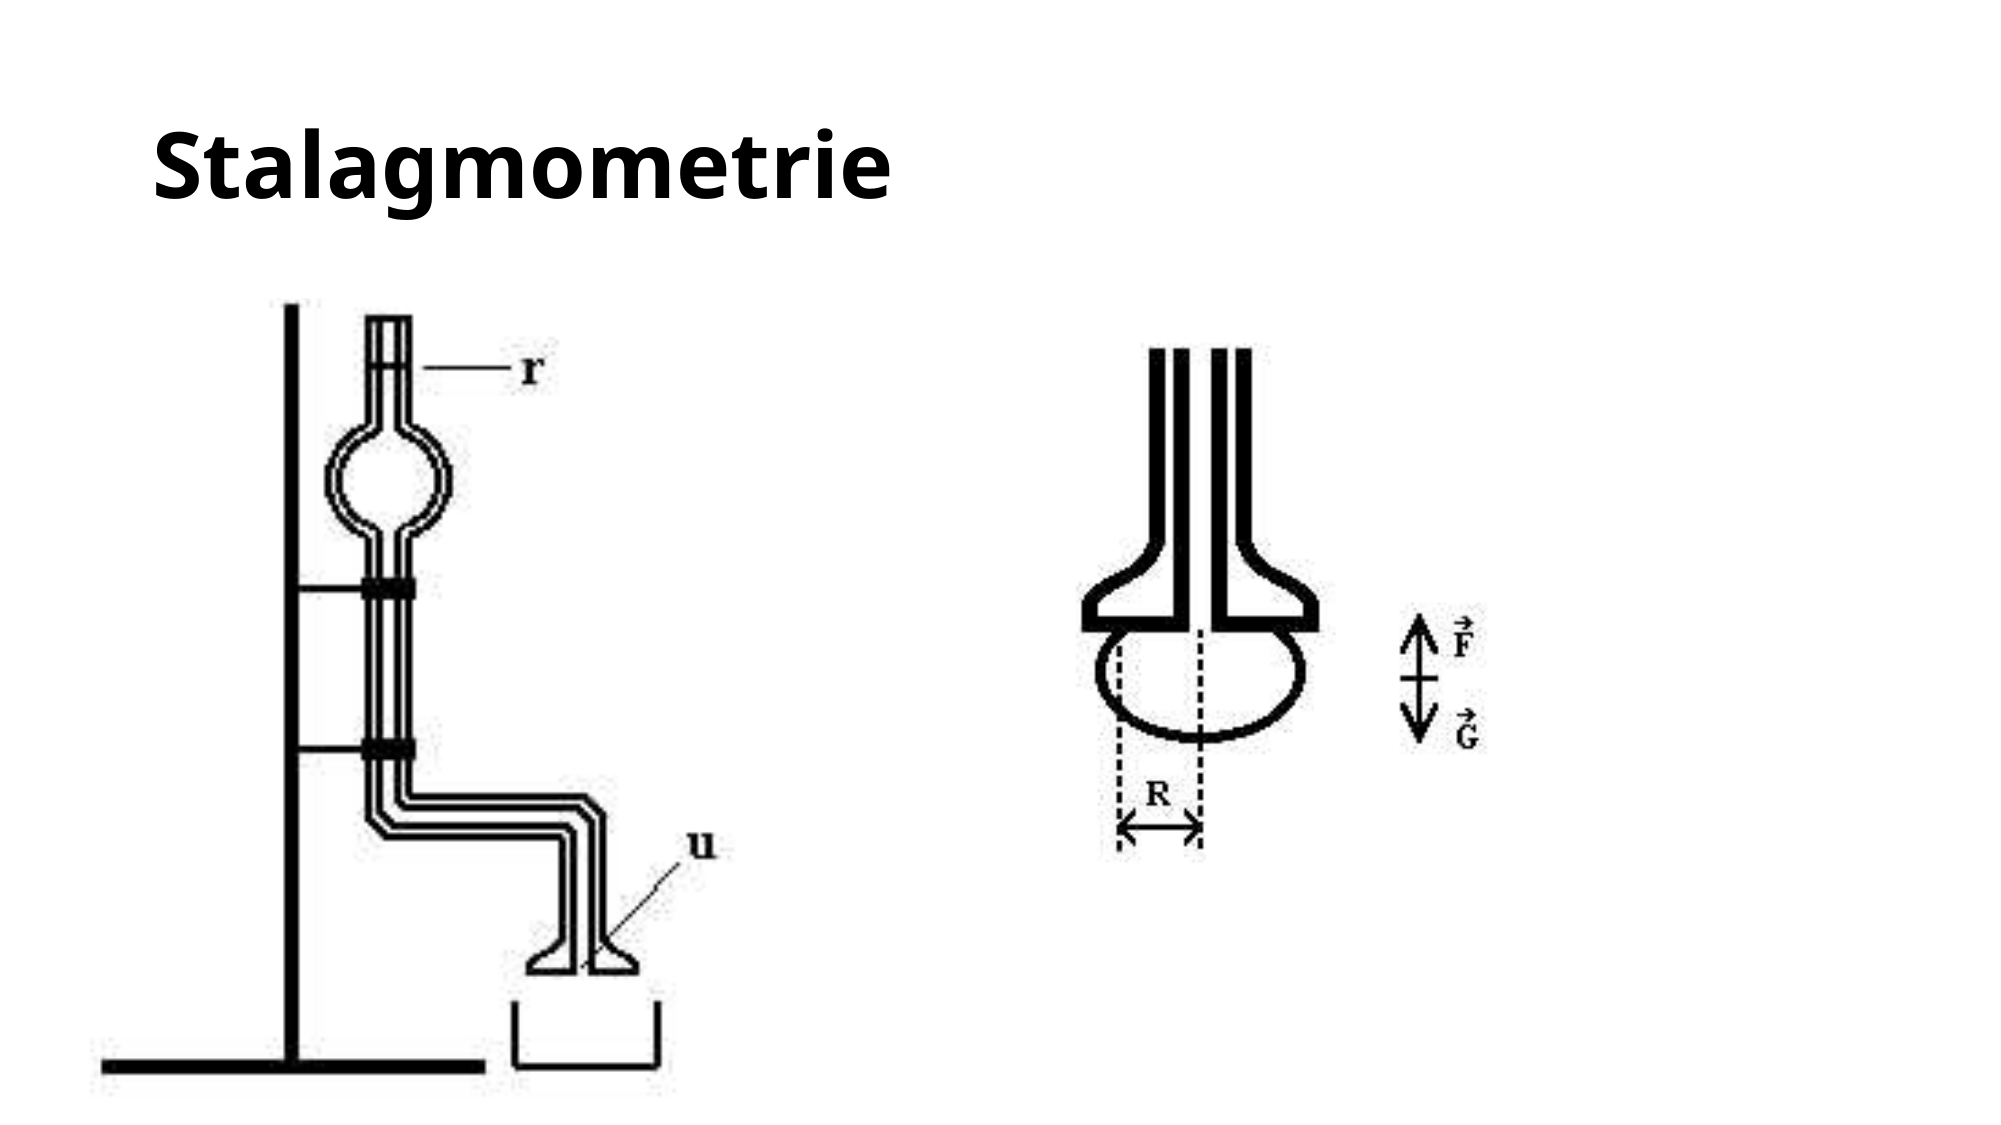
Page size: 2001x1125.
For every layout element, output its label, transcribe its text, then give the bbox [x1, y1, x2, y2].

title Stalagmometrie [137, 59, 1863, 278]
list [88, 298, 765, 1112]
picture [1050, 333, 1520, 874]
